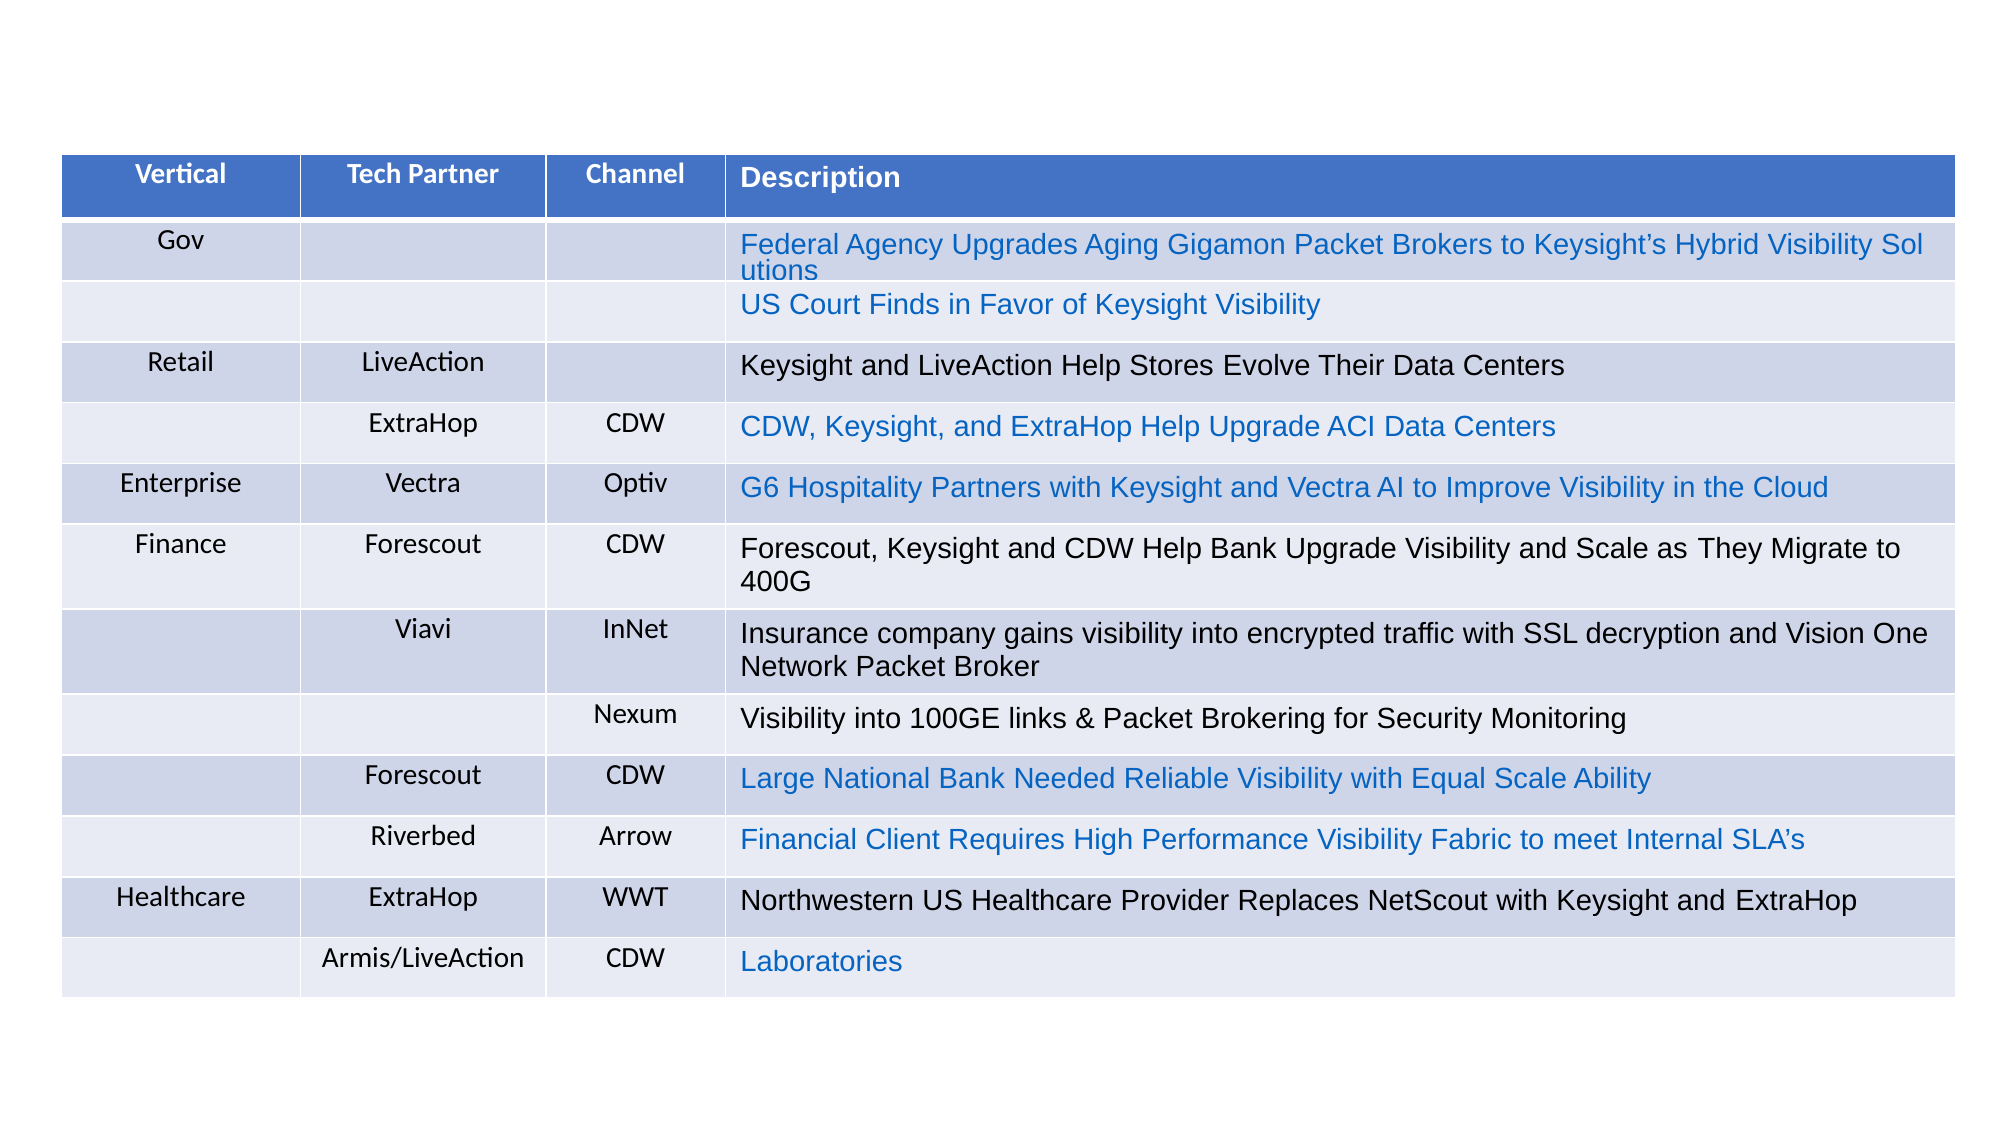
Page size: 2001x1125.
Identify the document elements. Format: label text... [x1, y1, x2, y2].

table_cell CDW, Keysight, and ExtraHop Help Upgrade ACI Data Centers [726, 403, 1955, 463]
table_cell Enterprise [62, 464, 300, 523]
table_header Tech Partner [301, 155, 545, 217]
table_cell CDW [547, 403, 725, 463]
table_cell Forescout, Keysight and CDW Help Bank Upgrade Visibility and Scale as They Migrate to 400G [726, 525, 1955, 608]
table_cell Riverbed [301, 817, 545, 876]
table_cell [62, 756, 300, 815]
table_cell ExtraHop [301, 878, 545, 937]
table_header Description [726, 155, 1955, 217]
table_cell [62, 695, 300, 754]
table_cell Large National Bank Needed Reliable Visibility with Equal Scale Ability [726, 756, 1955, 815]
table_cell [301, 695, 545, 754]
table_cell LiveAction [301, 343, 545, 402]
table_cell Nexum [547, 695, 725, 754]
table_cell [62, 610, 300, 693]
table_cell WWT [547, 878, 725, 937]
table_cell US Court Finds in Favor of Keysight Visibility [726, 282, 1955, 341]
table_cell [62, 817, 300, 876]
table_cell CDW [547, 756, 725, 815]
table_cell Insurance company gains visibility into encrypted traffic with SSL decryption and Vision One Network Packet Broker [726, 610, 1955, 693]
table_cell [62, 282, 300, 341]
table_cell Finance [62, 525, 300, 608]
table_cell [547, 223, 725, 280]
table_cell Viavi [301, 610, 545, 693]
table_cell Forescout [301, 756, 545, 815]
table_cell Armis/LiveAction [301, 938, 545, 997]
table_cell Federal Agency Upgrades Aging Gigamon Packet Brokers to Keysight’s Hybrid Visibility Solutions [726, 223, 1955, 280]
table_cell Visibility into 100GE links & Packet Brokering for Security Monitoring [726, 695, 1955, 754]
table_cell [547, 343, 725, 402]
table_cell Vectra [301, 464, 545, 523]
table_cell Keysight and LiveAction Help Stores Evolve Their Data Centers [726, 343, 1955, 402]
table_cell Arrow [547, 817, 725, 876]
table_cell InNet [547, 610, 725, 693]
table_cell CDW [547, 938, 725, 997]
table_cell [547, 282, 725, 341]
table_cell [301, 223, 545, 280]
table_cell [62, 403, 300, 463]
table_cell Healthcare [62, 878, 300, 937]
table_cell [62, 938, 300, 997]
table_cell [301, 282, 545, 341]
table_cell Optiv [547, 464, 725, 523]
table_cell G6 Hospitality Partners with Keysight and Vectra AI to Improve Visibility in the Cloud [726, 464, 1955, 523]
table_cell Retail [62, 343, 300, 402]
table_header Channel [547, 155, 725, 217]
table_cell Laboratories [726, 938, 1955, 997]
table_cell Forescout [301, 525, 545, 608]
table_cell Gov [62, 223, 300, 280]
table_cell Financial Client Requires High Performance Visibility Fabric to meet Internal SLA’s [726, 817, 1955, 876]
table_cell CDW [547, 525, 725, 608]
table_cell Northwestern US Healthcare Provider Replaces NetScout with Keysight and ExtraHop [726, 878, 1955, 937]
table_header Vertical [62, 155, 300, 217]
table_cell ExtraHop [301, 403, 545, 463]
